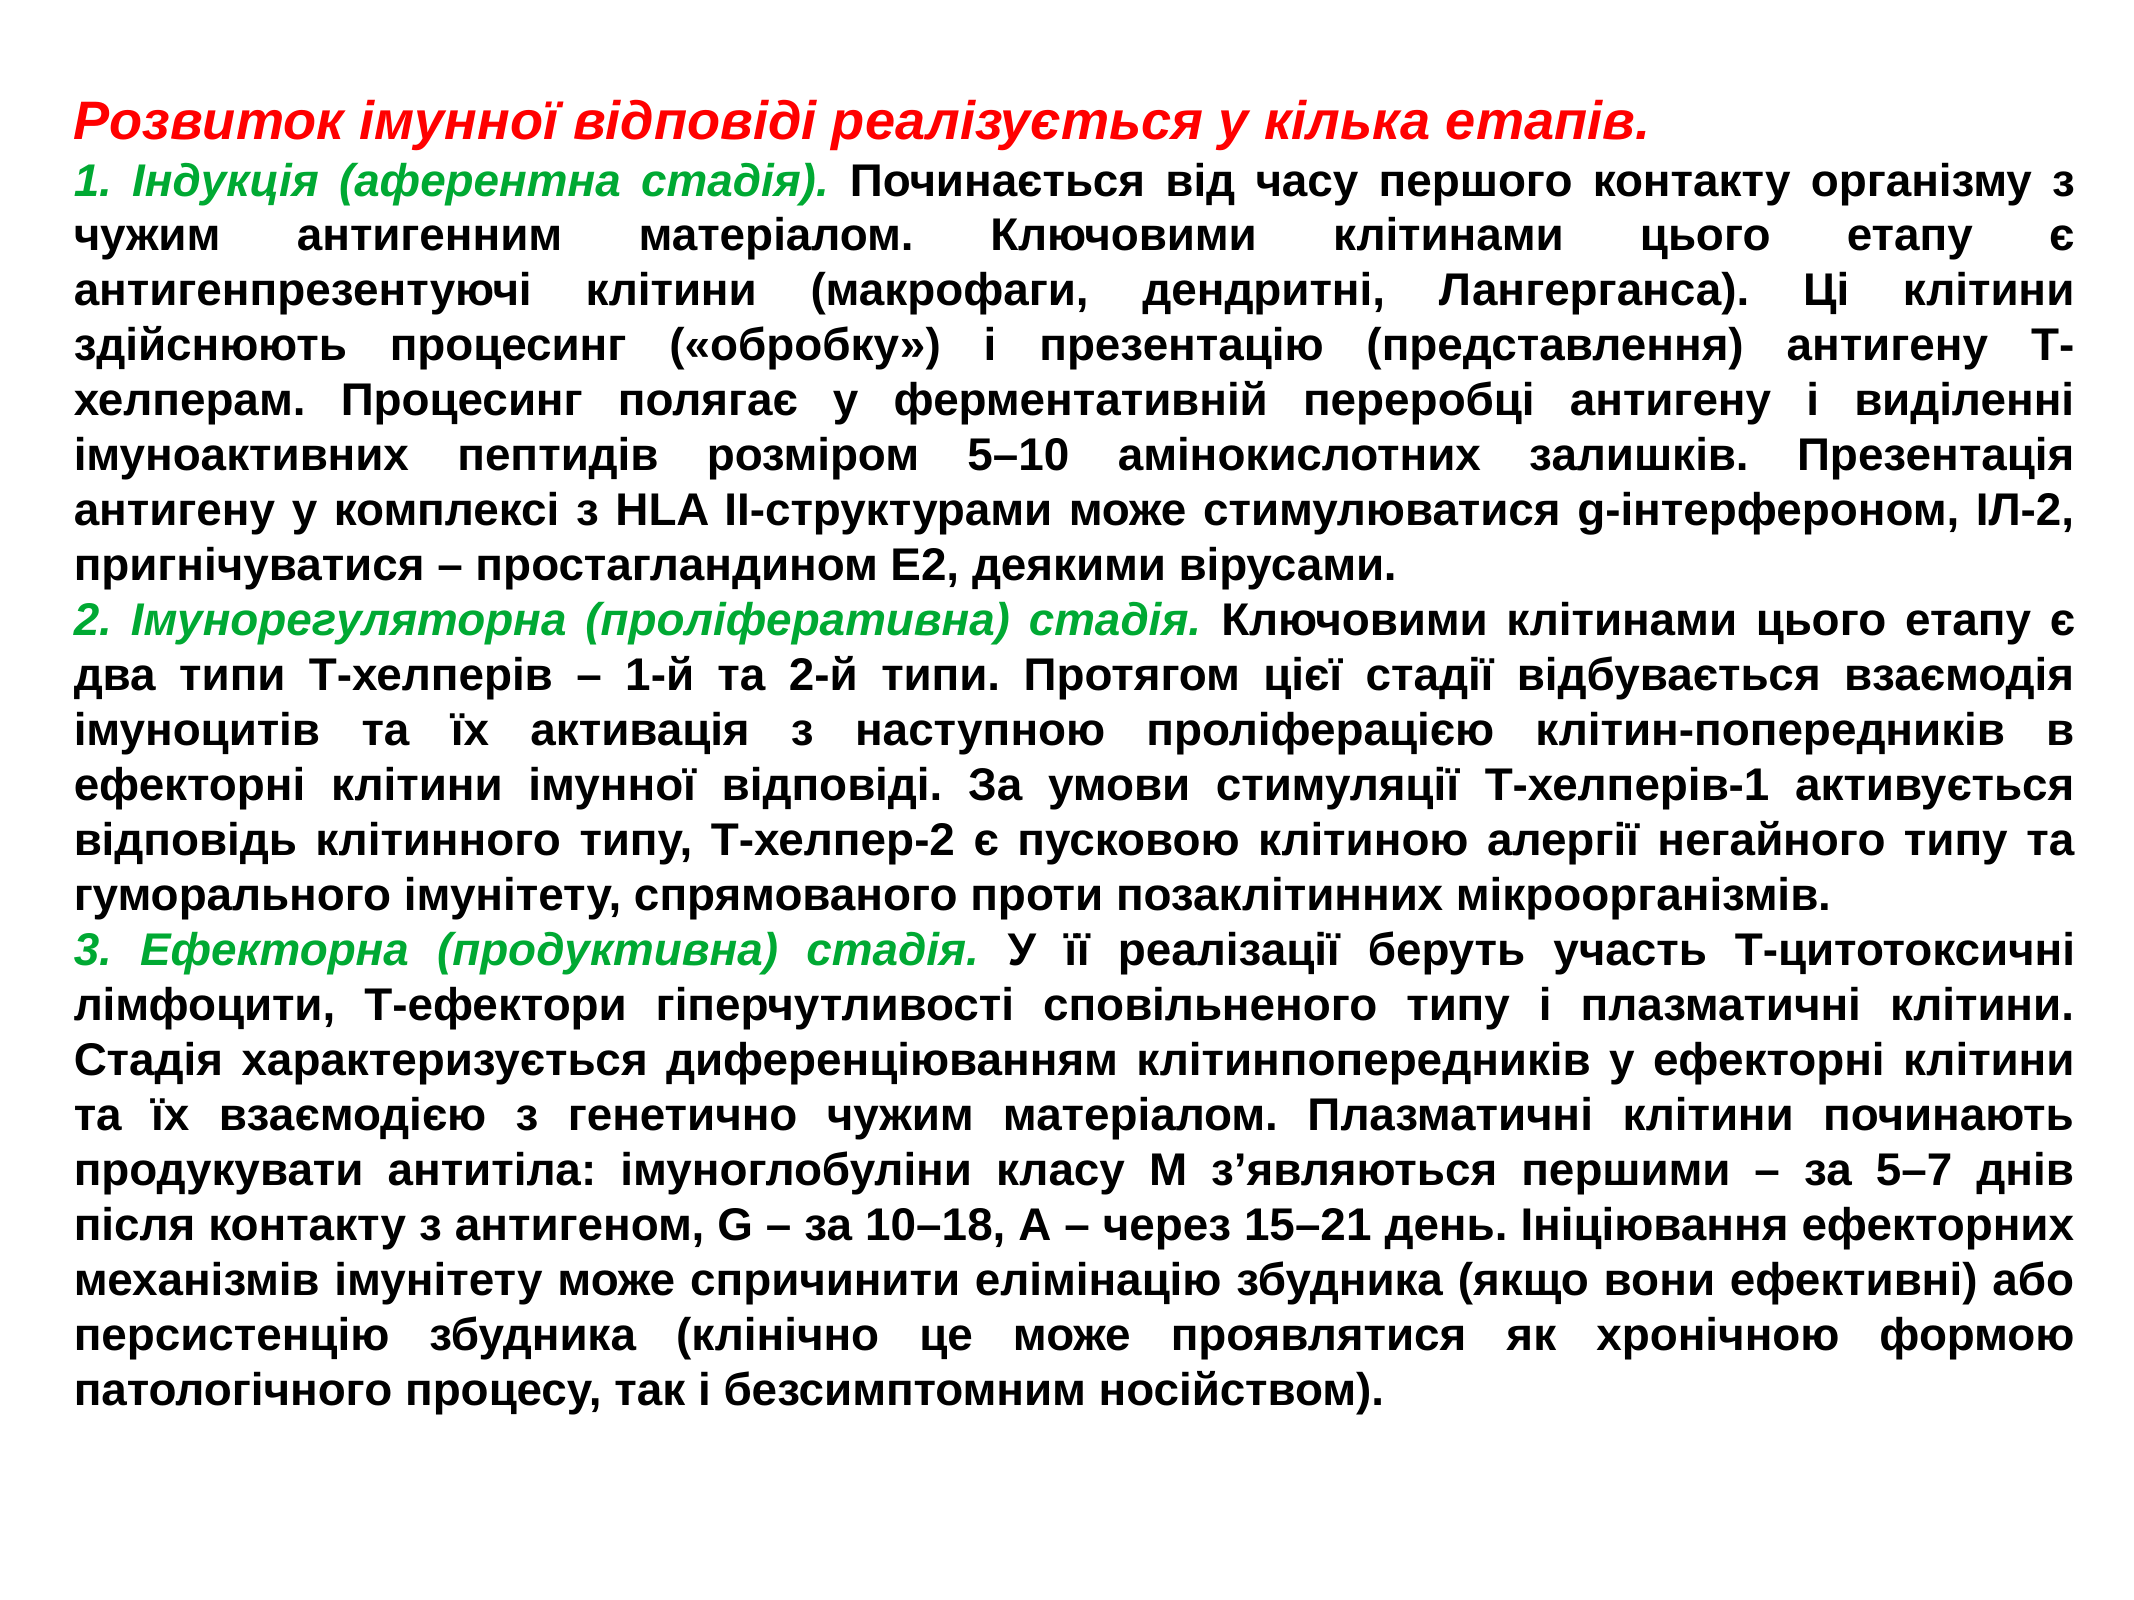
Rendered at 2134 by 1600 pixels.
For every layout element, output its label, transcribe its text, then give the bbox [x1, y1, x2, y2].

text_box Розвиток імунної відповіді реалізується у кілька етапів. 1. Індукція (аферентна стадія). Починається від часу першого контакту організму з чужим антигенним матеріалом. Ключовими клітинами цього етапу є антигенпрезентуючі клітини (макрофаги, дендритні, Лангерганса). Ці клітини здійснюють процесинг («обробку») і презентацію (представлення) антигену Т-хелперам. Процесинг полягає у ферментативній переробці антигену і виділенні імуноактивних пептидів розміром 5–10 амінокислотних залишків. Презентація антигену у комплексі з HLA II-структурами може стимулюватися g-інтерфероном, ІЛ-2, пригнічуватися – простагландином Е2, деякими вірусами. 2. Імунорегуляторна (проліферативна) стадія. Ключовими клітинами цього етапу є два типи Т-хелперів – 1-й та 2-й типи. Протягом цієї стадії відбувається взаємодія імуноцитів та їх активація з наступною проліферацією клітин-попередників в ефекторні клітини імунної відповіді. За умови стимуляції Т-хелперів-1 активується відповідь клітинного типу, Т-хелпер-2 є пусковою клітиною алергії негайного типу та гуморального імунітету, спрямованого проти позаклітинних мікроорганізмів. 3. Ефекторна (продуктивна) стадія. У її реалізації беруть участь Т-цитотоксичні лімфоцити, Т-ефектори гіперчутливості сповільненого типу і плазматичні клітини. Стадія характеризується диференціюванням клітинпопередників у ефекторні клітини та їх взаємодією з генетично чужим матеріалом. Плазматичні клітини починають продукувати антитіла: імуноглобуліни класу М з’являються першими – за 5–7 днів після контакту з антигеном, G – за 10–18, А – через 15–21 день. Ініціювання ефекторних механізмів імунітету може спричинити елімінацію збудника (якщо вони ефективні) або персистенцію збудника (клінічно це може проявлятися як хронічною формою патологічного процесу, так і безсимптомним носійством). [59, 77, 2091, 1422]
